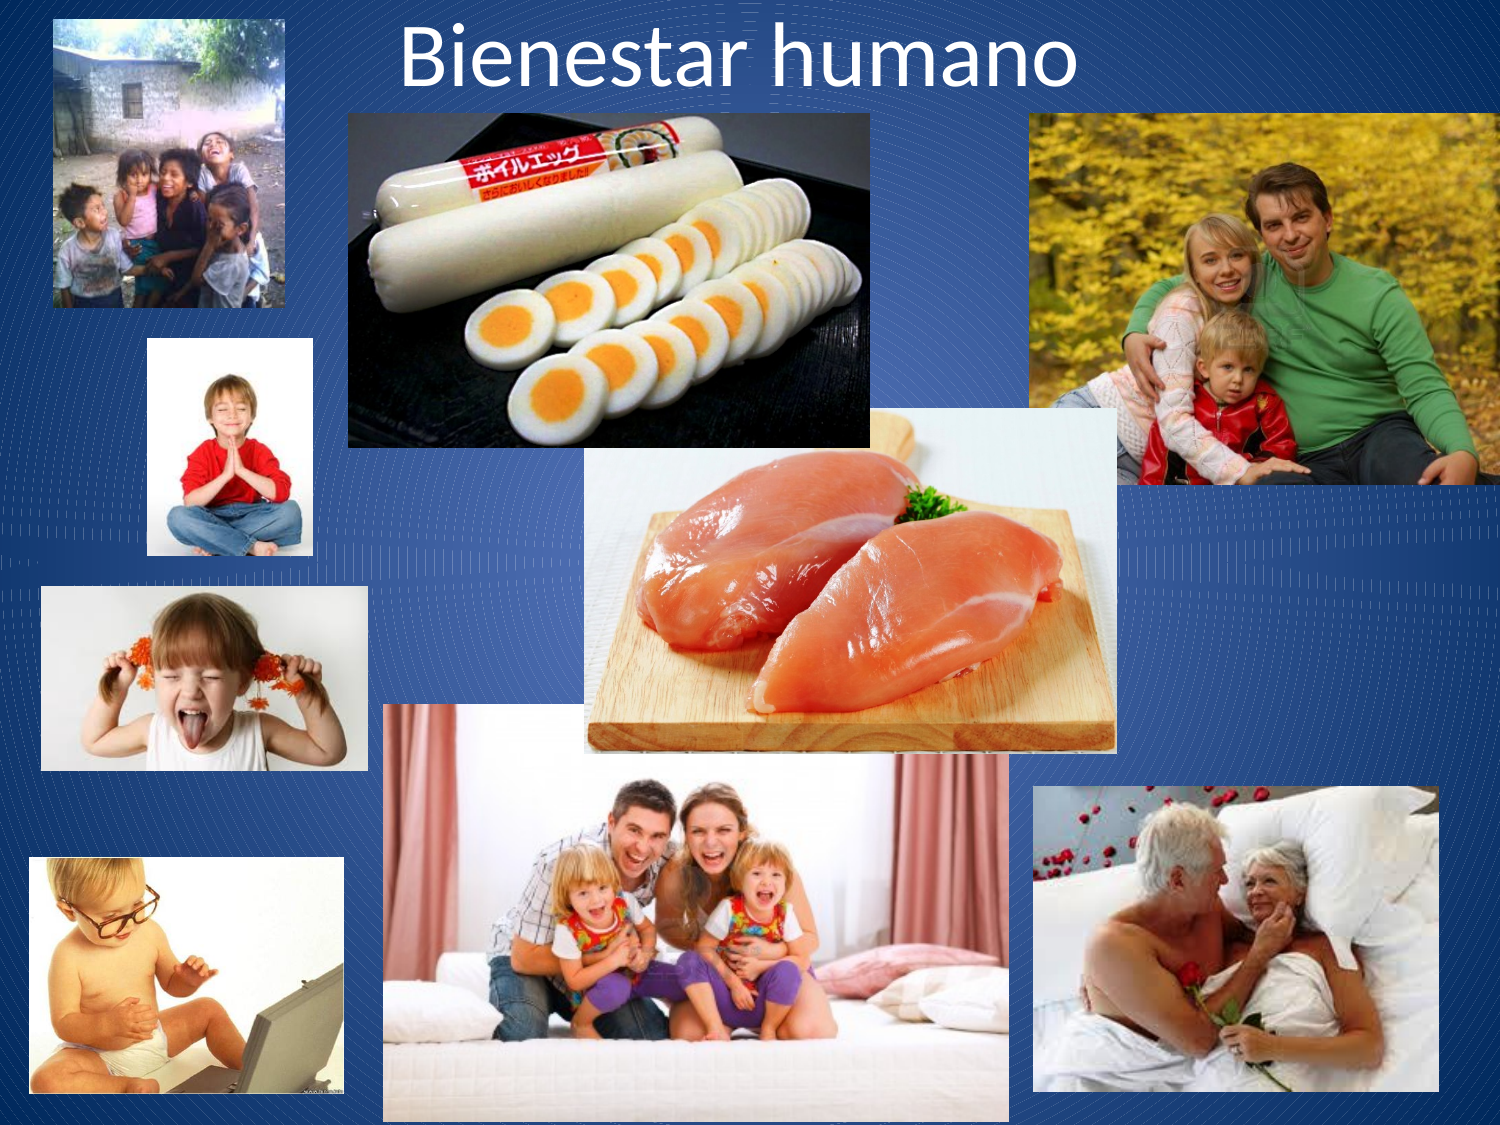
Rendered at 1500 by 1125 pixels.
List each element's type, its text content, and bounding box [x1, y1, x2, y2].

picture [52, 18, 285, 309]
title Bienestar humano [64, 0, 1415, 164]
picture [348, 113, 1500, 1123]
picture [147, 337, 314, 557]
picture [29, 857, 344, 1095]
picture [1033, 786, 1439, 1092]
picture [40, 585, 368, 772]
